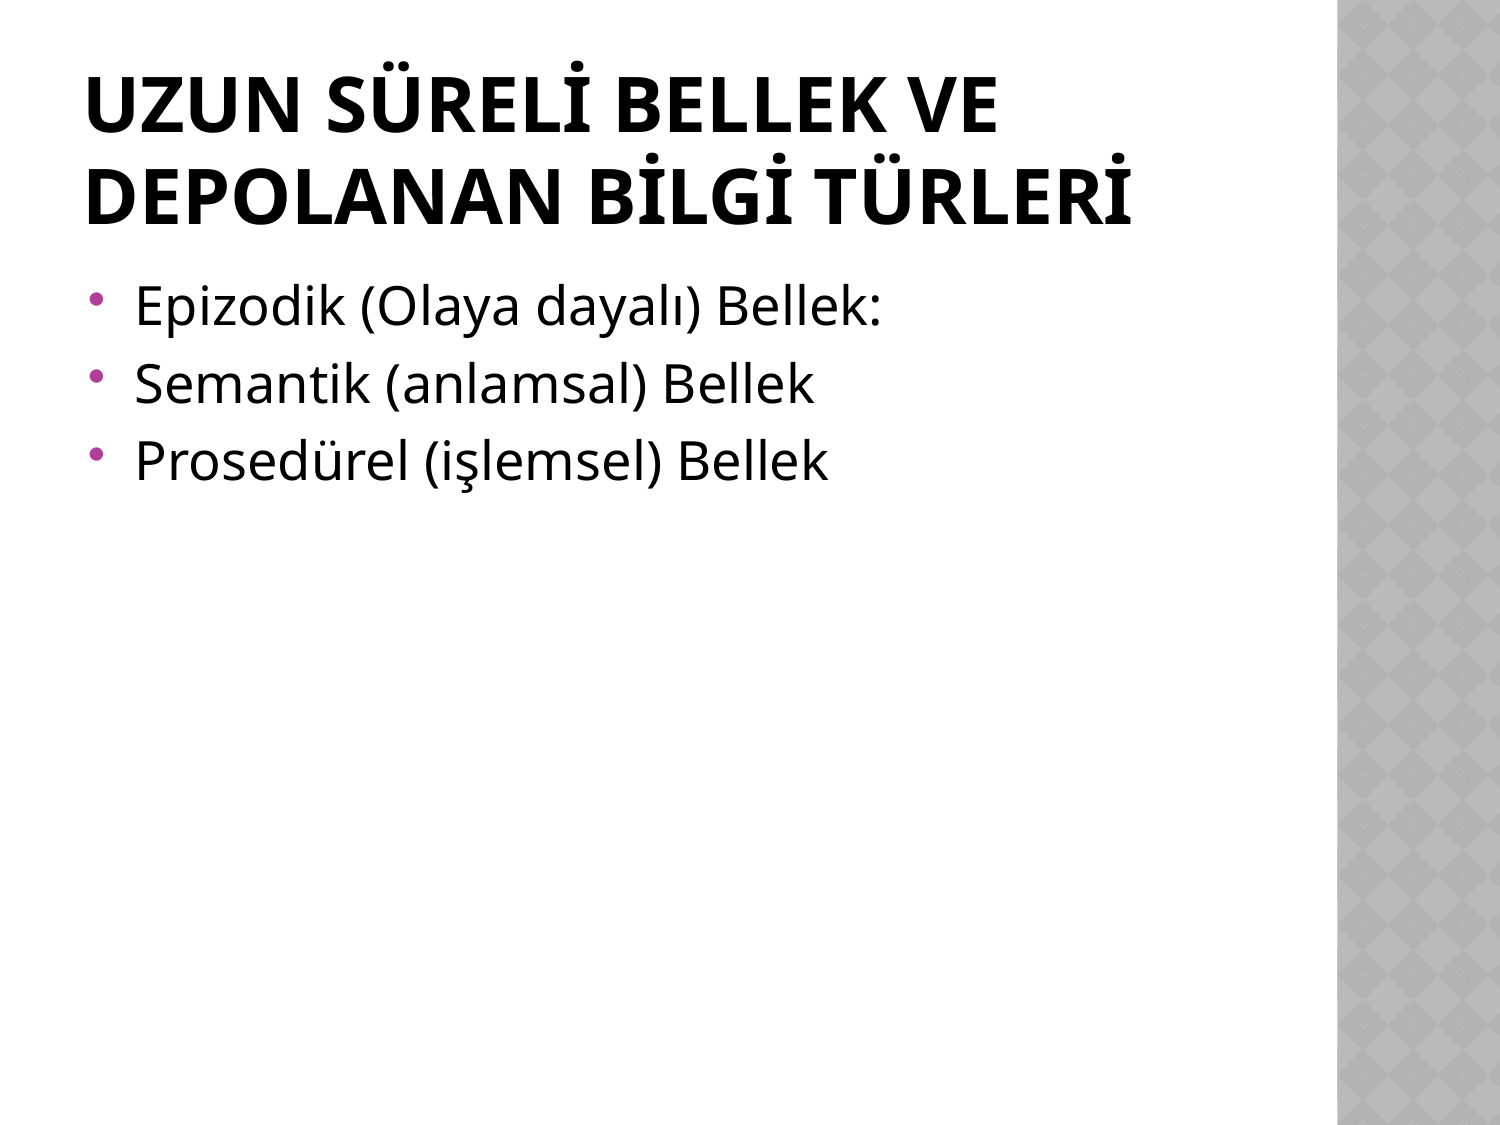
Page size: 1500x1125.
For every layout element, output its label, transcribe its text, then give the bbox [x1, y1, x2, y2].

list Epizodik (Olaya dayalı) Bellek: Semantik (anlamsal) Bellek Prosedürel (işlemsel) Bellek [75, 264, 1263, 1059]
title Uzun süreli bellek ve depolanan bilgi türleri [75, 52, 1263, 240]
